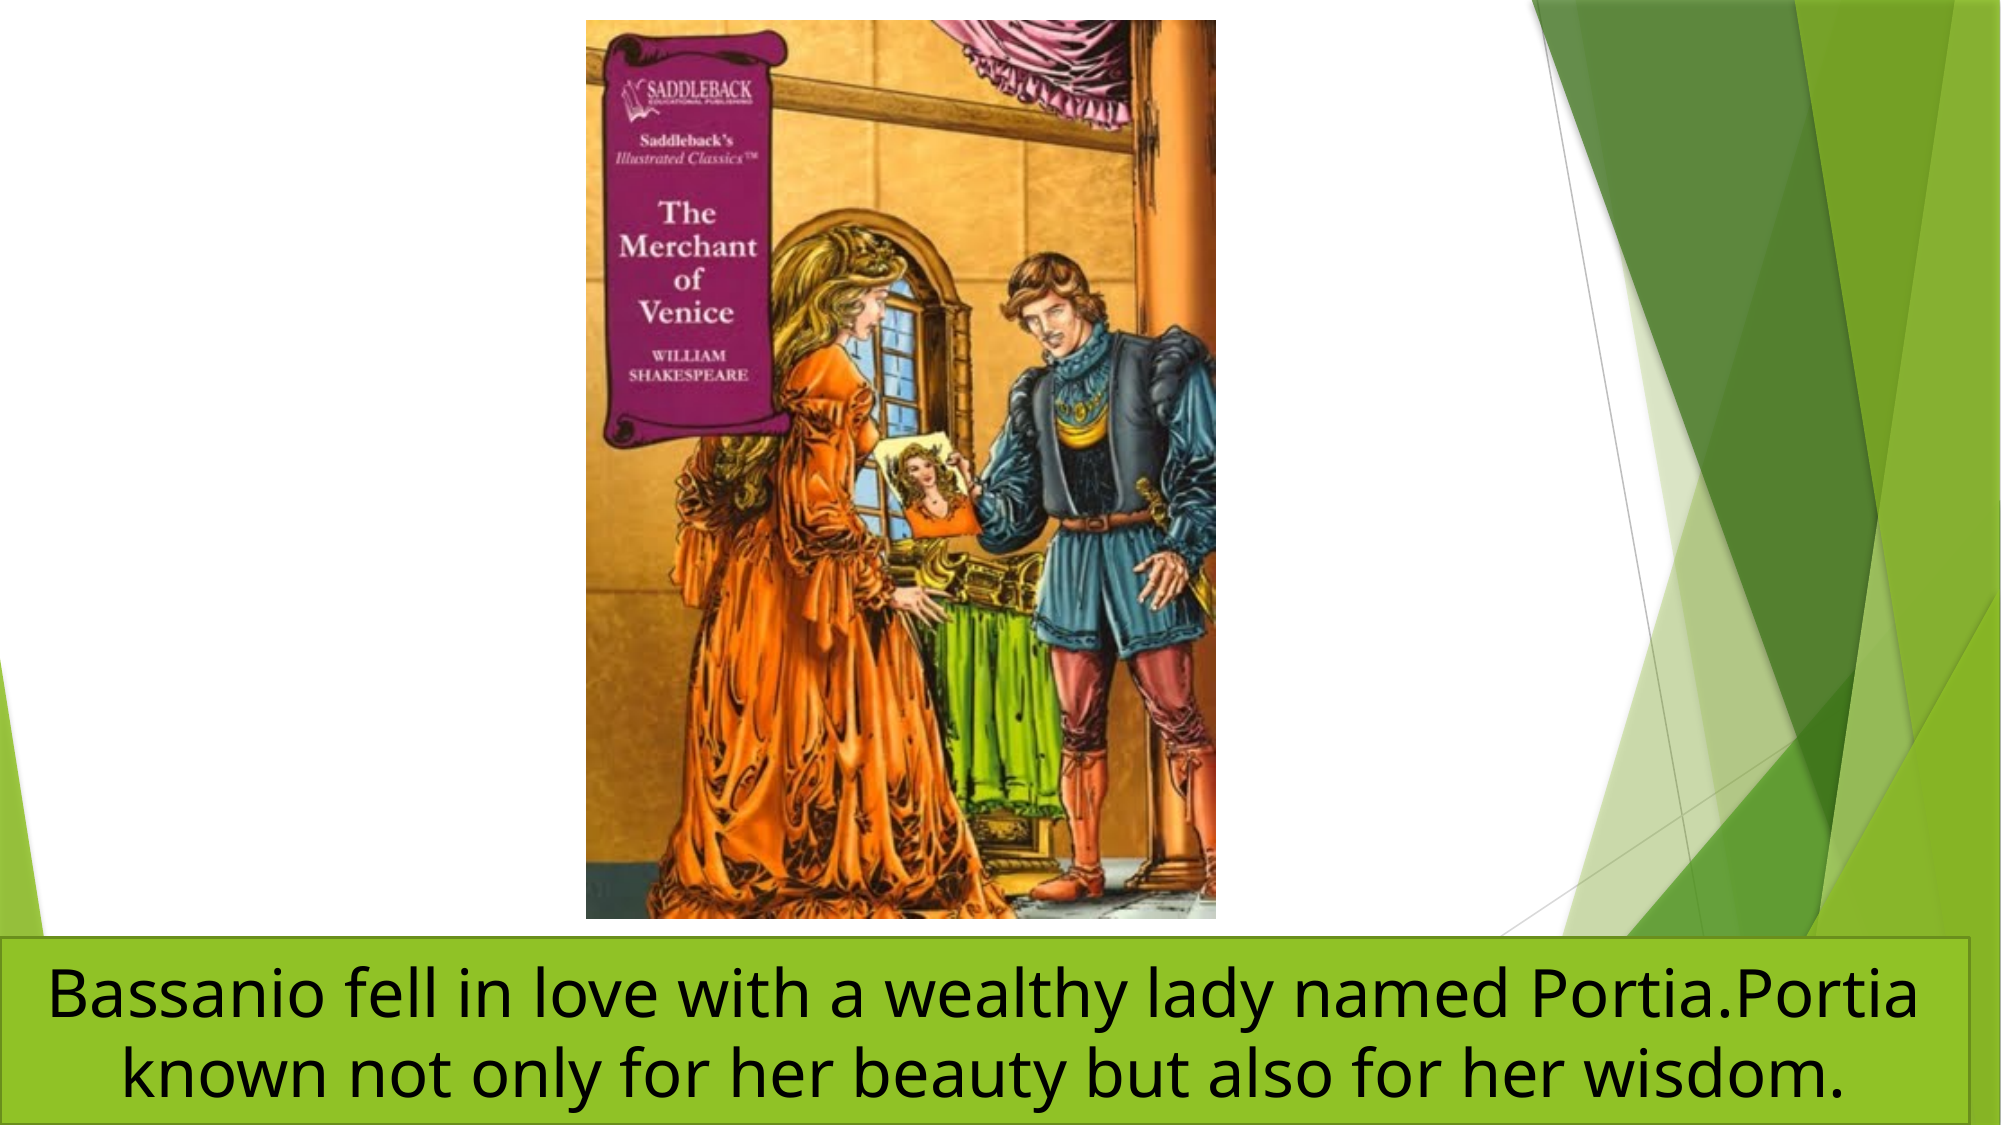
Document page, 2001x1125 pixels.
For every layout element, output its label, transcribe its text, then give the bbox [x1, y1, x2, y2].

picture [586, 20, 1216, 920]
text_box Bassanio fell in love with a wealthy lady named Portia.Portia known not only for her beauty but also for her wisdom. [0, 936, 1971, 1125]
